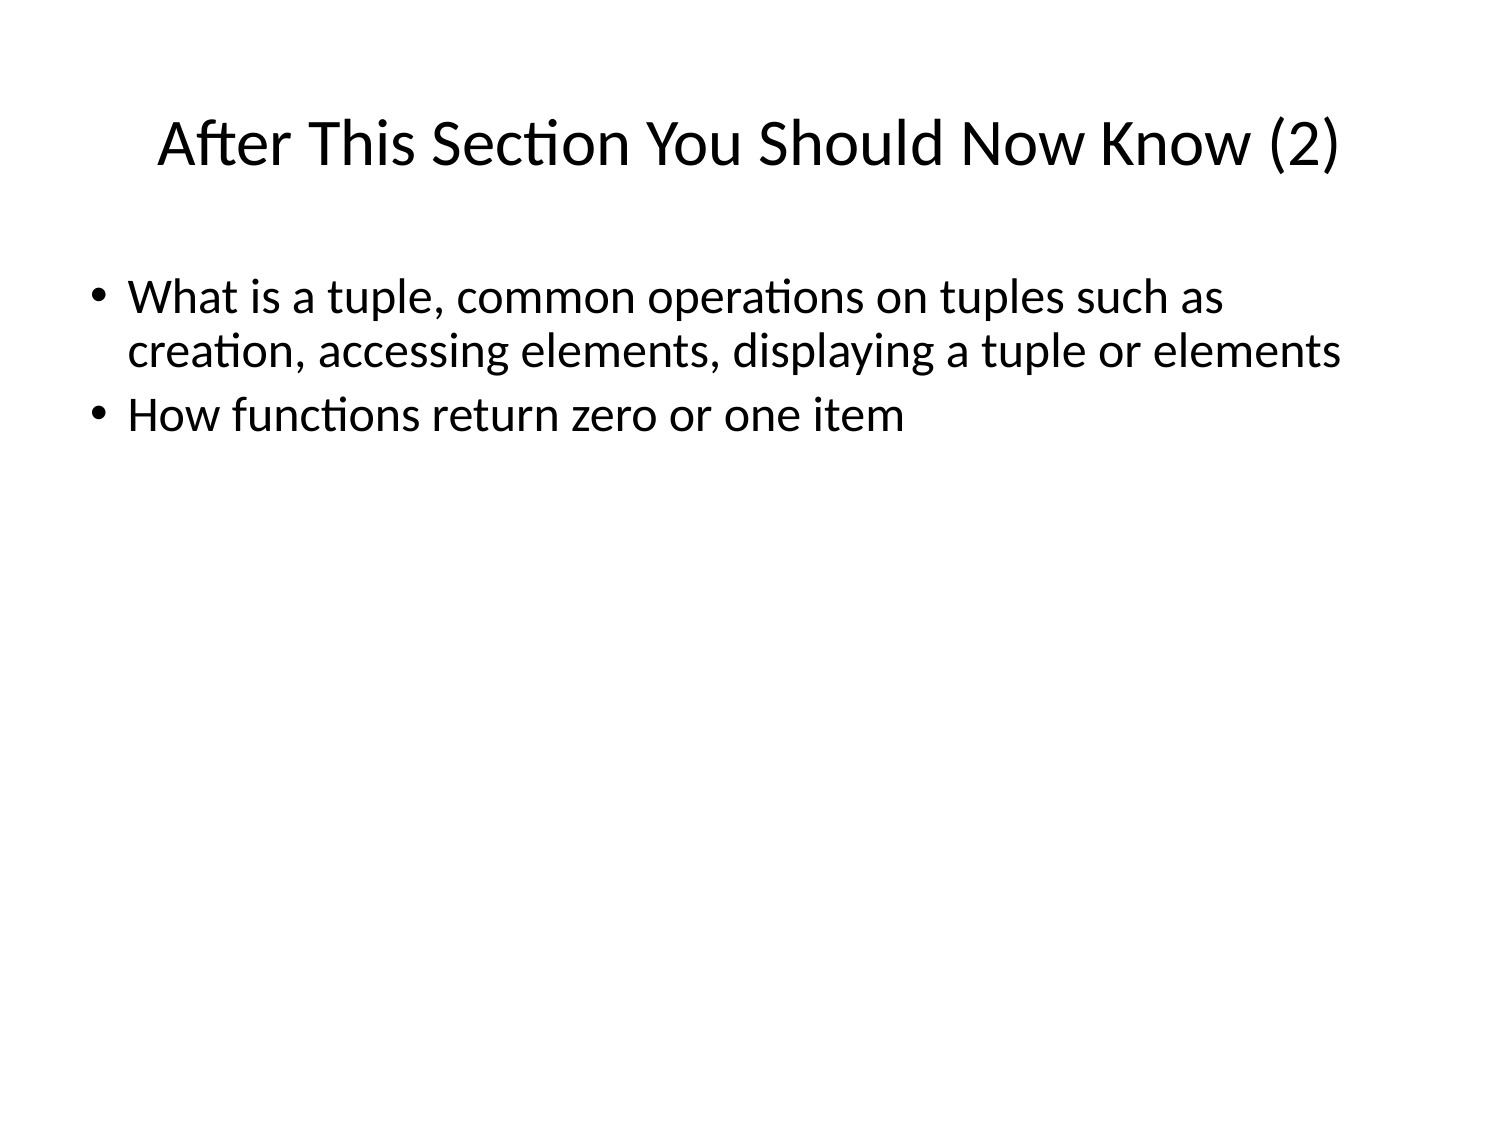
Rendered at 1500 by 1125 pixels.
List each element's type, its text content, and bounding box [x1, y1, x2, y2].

list What is a tuple, common operations on tuples such as creation, accessing elements, displaying a tuple or elements How functions return zero or one item [75, 262, 1425, 1005]
title After This Section You Should Now Know (2) [75, 45, 1425, 233]
